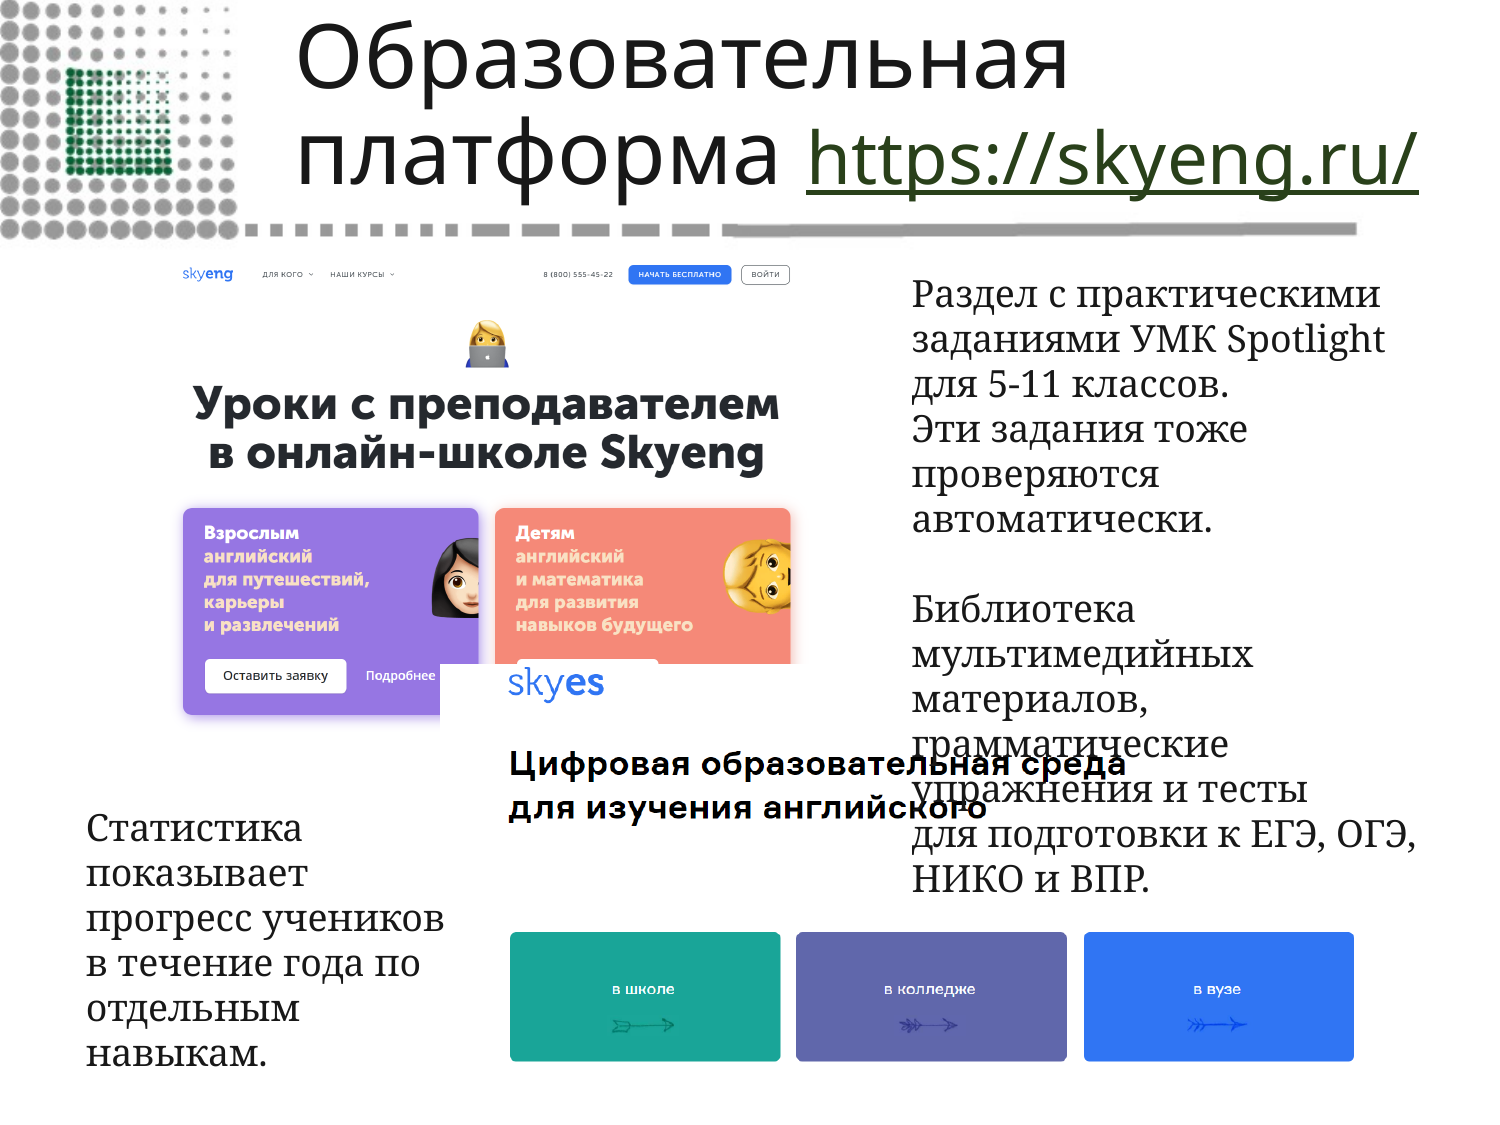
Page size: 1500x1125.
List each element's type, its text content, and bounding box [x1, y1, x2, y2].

text_box Статистика показывает прогресс учеников в течение года по отдельным навыкам. [70, 796, 440, 1082]
title Образовательная платформа https://skyeng.ru/ [279, 0, 1456, 217]
text_box Раздел с практическими заданиями УМК Spotlight для 5-11 классов. Эти задания тоже проверяются автоматически. Библиотека мультимедийных материалов, грамматические упражнения и тесты для подготовки к ЕГЭ, ОГЭ, НИКО и ВПР. [942, 262, 1440, 664]
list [13, 258, 942, 732]
picture [0, 0, 1500, 1125]
